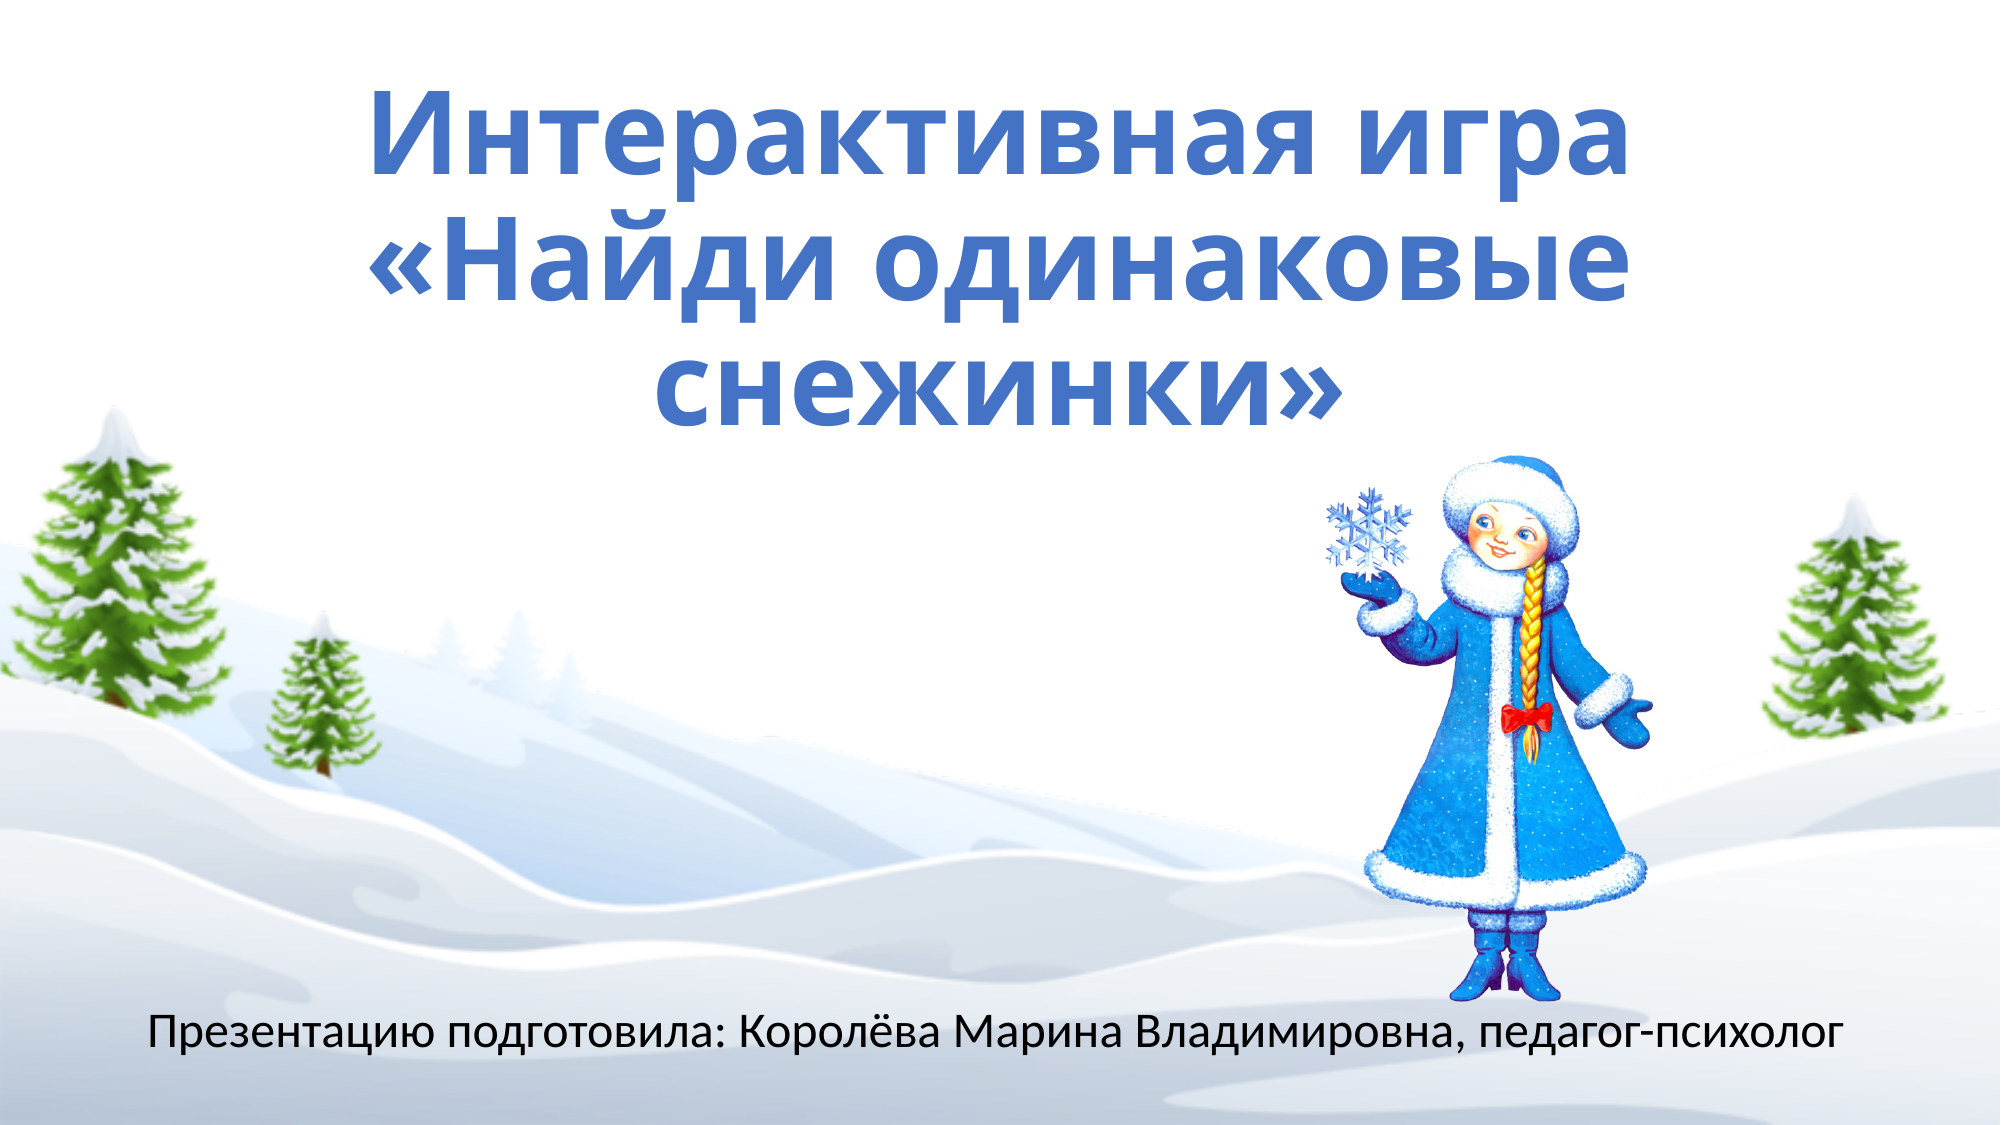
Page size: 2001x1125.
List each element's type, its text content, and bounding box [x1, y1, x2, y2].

title Интерактивная игра «Найди одинаковые снежинки» [172, 66, 1828, 332]
picture [0, 332, 2000, 1125]
